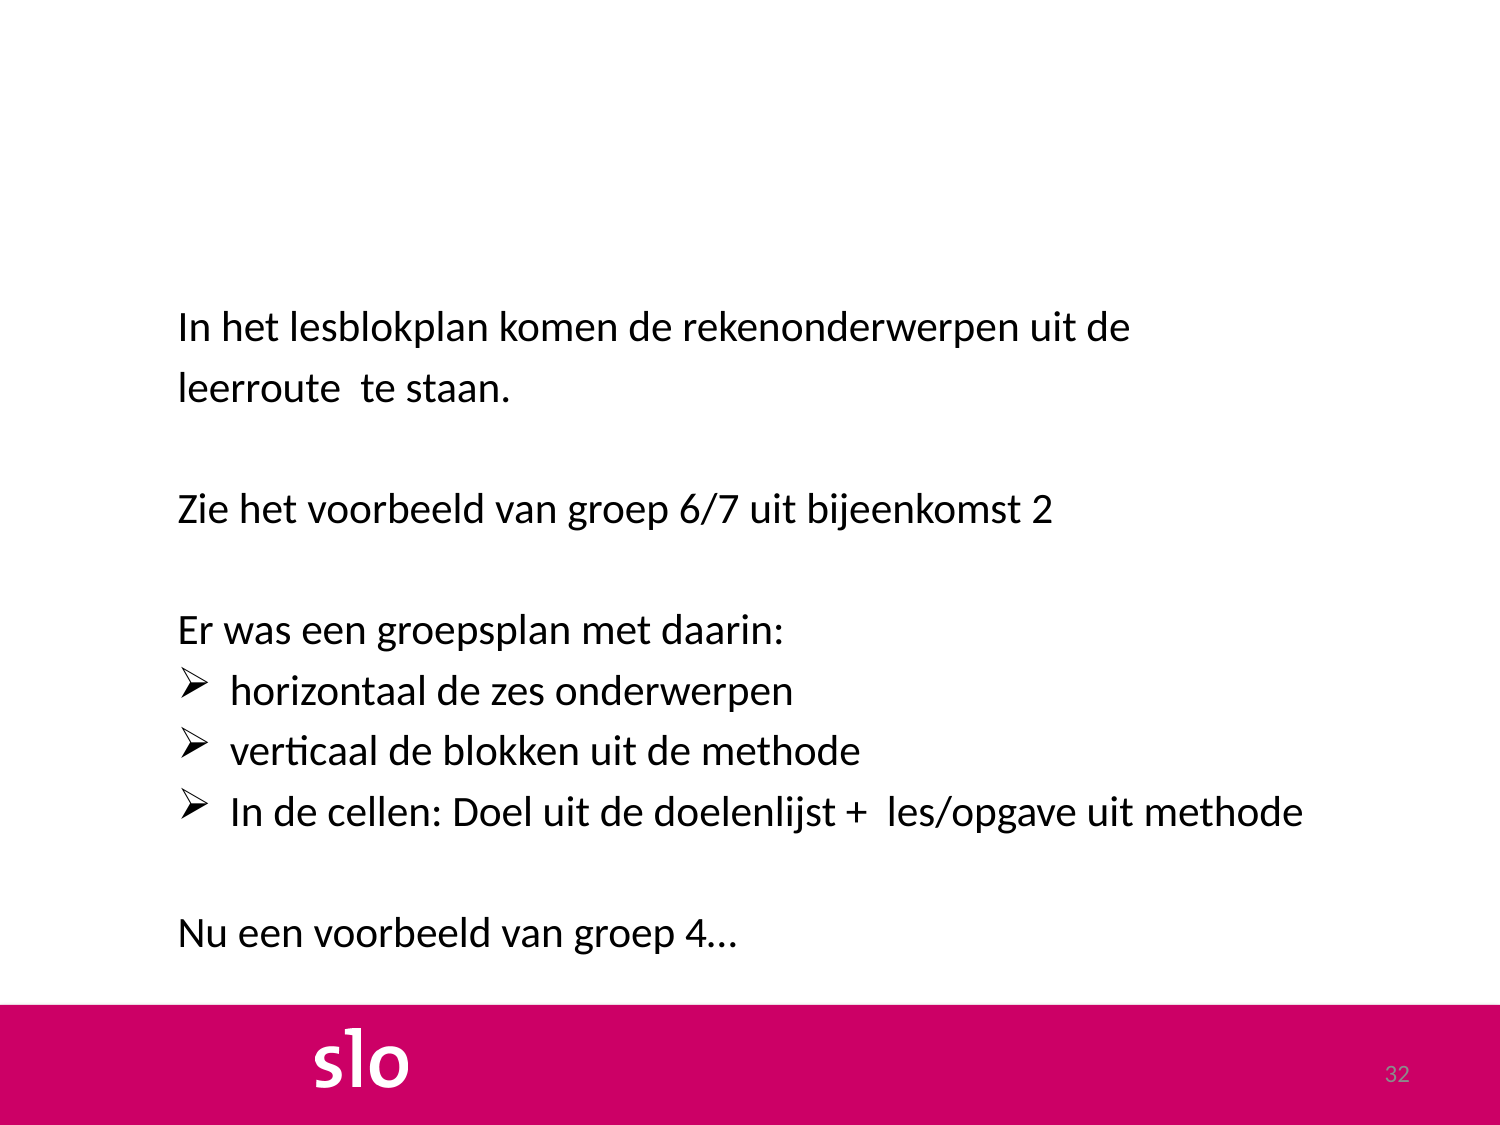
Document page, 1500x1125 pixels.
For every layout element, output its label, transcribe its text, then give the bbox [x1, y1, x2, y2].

slide_number 32 [1074, 1042, 1425, 1103]
picture [315, 1028, 408, 1088]
list In het lesblokplan komen de rekenonderwerpen uit de leerroute te staan. Zie het voorbeeld van groep 6/7 uit bijeenkomst 2 Er was een groepsplan met daarin: horizontaal de zes onderwerpen verticaal de blokken uit de methode In de cellen: Doel uit de doelenlijst + les/opgave uit methode Nu een voorbeeld van groep 4… [162, 290, 1338, 1000]
